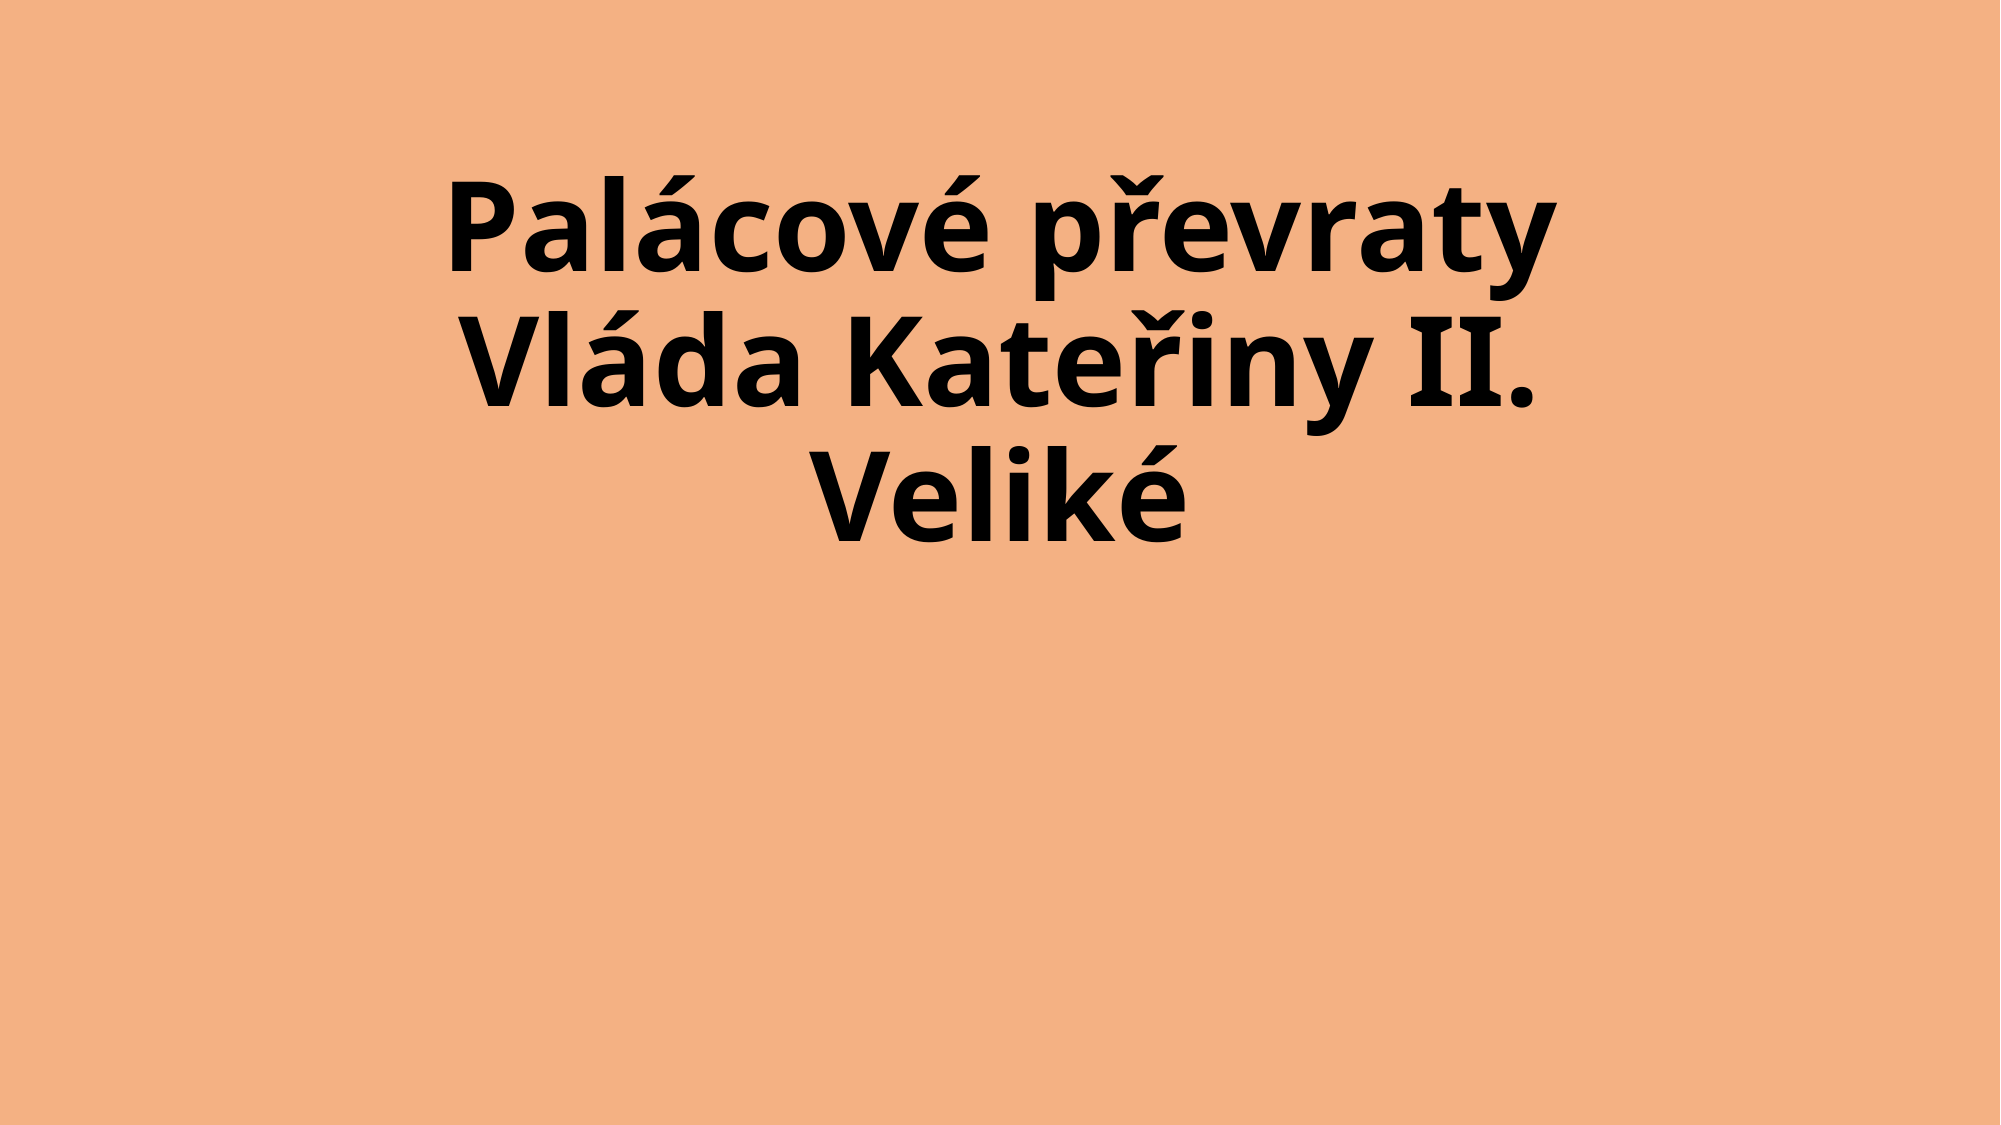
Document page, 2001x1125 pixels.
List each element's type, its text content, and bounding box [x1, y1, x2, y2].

title Palácové převraty Vláda Kateřiny II. Veliké [249, 184, 1750, 576]
